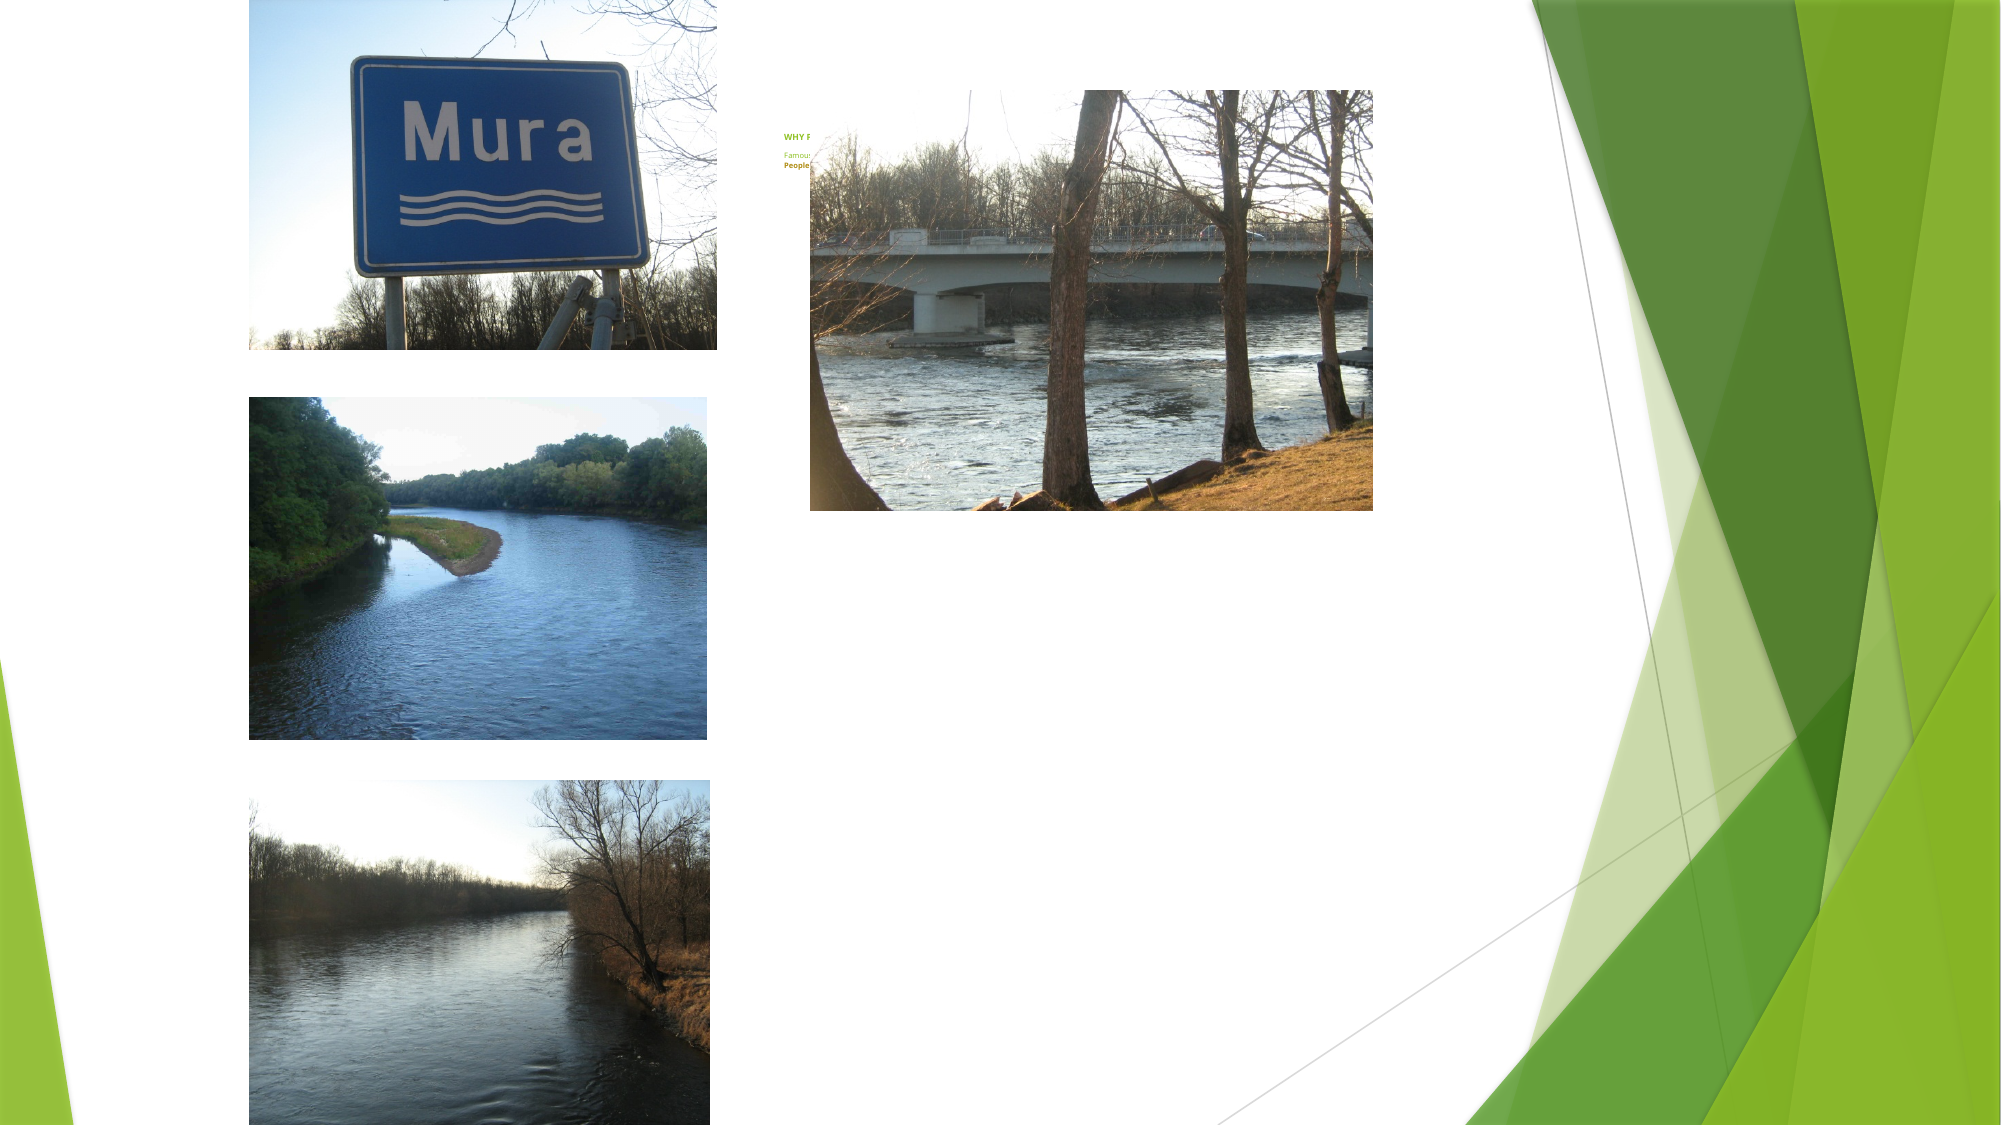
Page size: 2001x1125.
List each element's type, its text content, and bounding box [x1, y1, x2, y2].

picture [249, 0, 717, 351]
picture [249, 779, 710, 1125]
picture [810, 89, 1373, 512]
picture [249, 396, 707, 741]
title WHY PEOPLE COME TO RADENCI? Famous for its mild climate: it gets more than 250 sunny days a year. People come in Radenci to relax and get well. [769, 41, 1677, 180]
